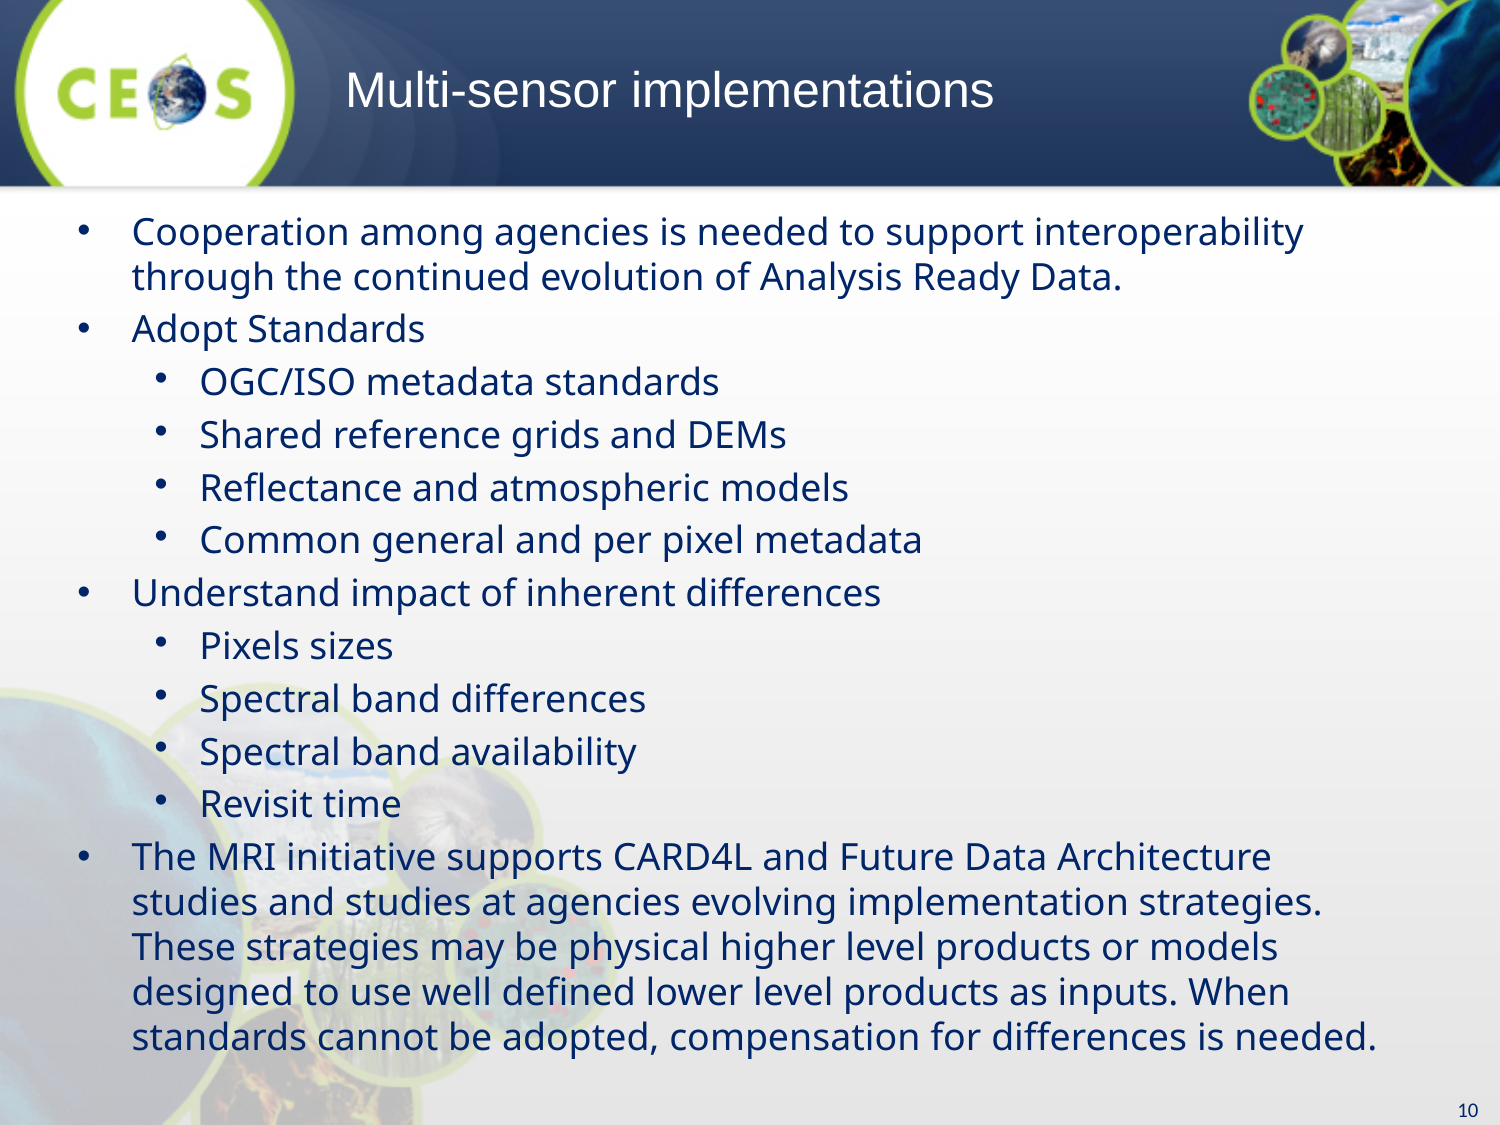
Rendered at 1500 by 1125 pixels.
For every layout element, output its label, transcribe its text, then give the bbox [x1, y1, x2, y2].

list Cooperation among agencies is needed to support interoperability through the continued evolution of Analysis Ready Data. Adopt Standards OGC/ISO metadata standards Shared reference grids and DEMs Reflectance and atmospheric models Common general and per pixel metadata Understand impact of inherent differences Pixels sizes Spectral band differences Spectral band availability Revisit time The MRI initiative supports CARD4L and Future Data Architecture studies and studies at agencies evolving implementation strategies. These strategies may be physical higher level products or models designed to use well defined lower level products as inputs. When standards cannot be adopted, compensation for differences is needed. [62, 200, 1413, 1075]
slide_number 10 [1438, 1088, 1487, 1121]
picture [0, 0, 1500, 1125]
text_box Multi-sensor implementations [337, 50, 1150, 126]
